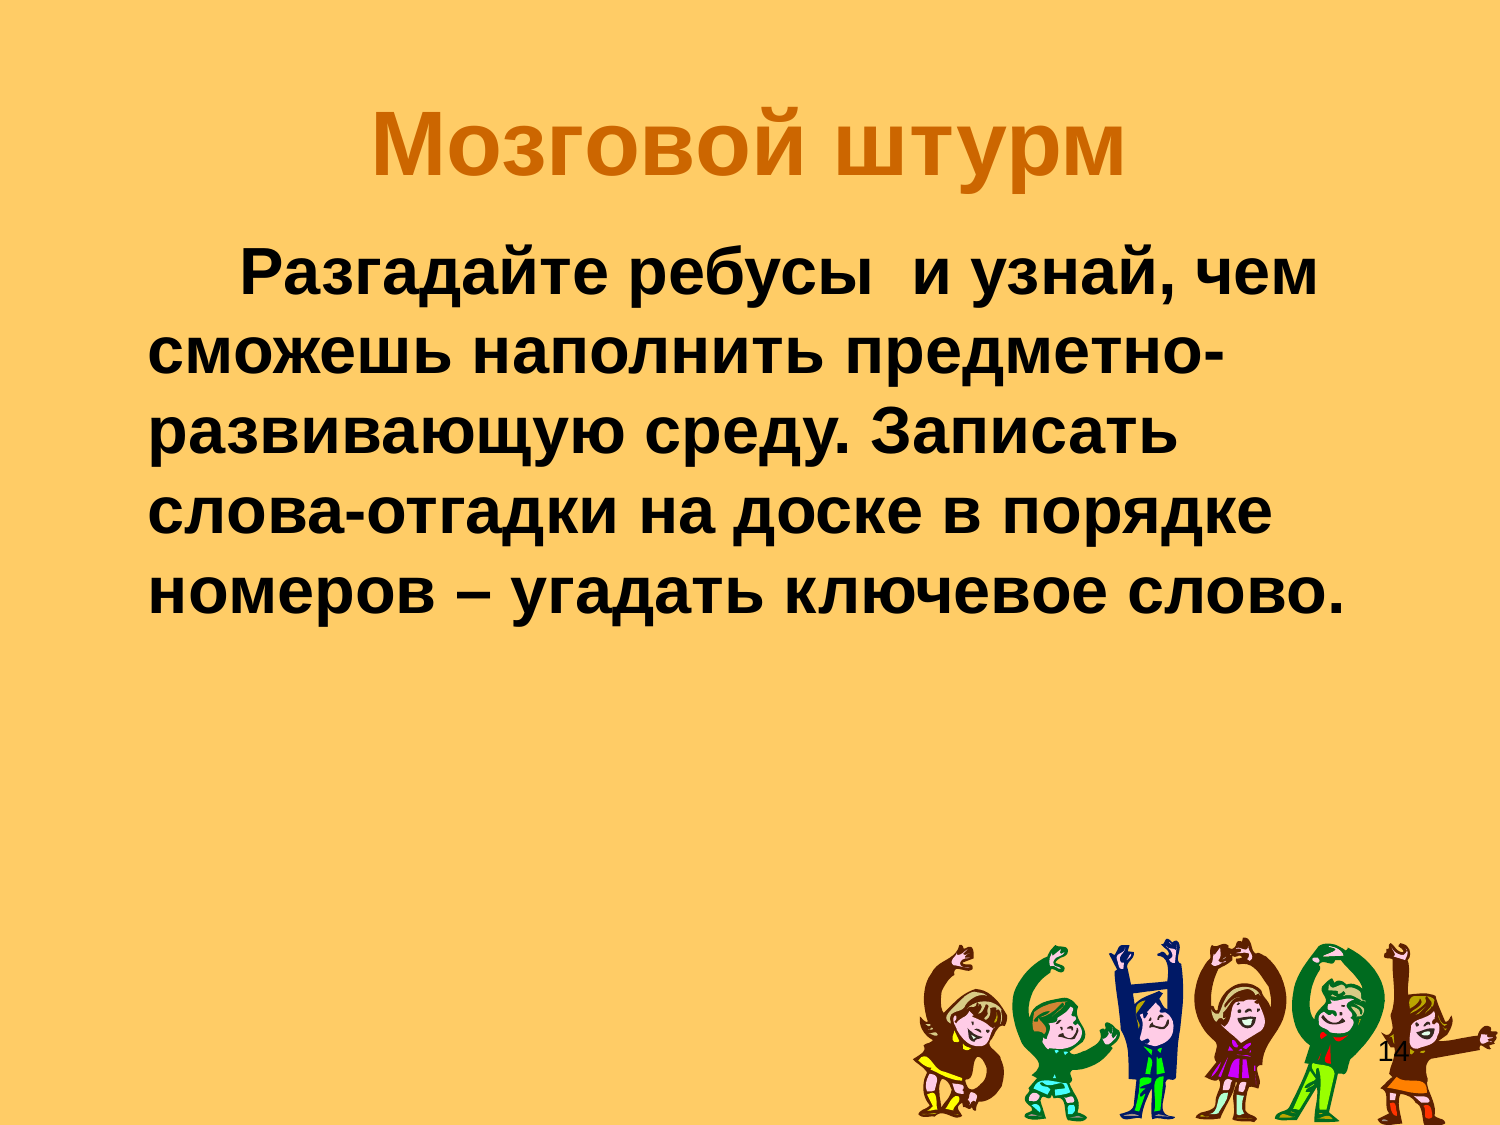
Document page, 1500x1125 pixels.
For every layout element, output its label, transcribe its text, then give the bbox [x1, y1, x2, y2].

slide_number 14 [1074, 1024, 1426, 1103]
list Разгадайте ребусы и узнай, чем сможешь наполнить предметно-развивающую среду. Записать слова-отгадки на доске в порядке номеров – угадать ключевое слово. [76, 219, 1427, 963]
title Мозговой штурм [74, 44, 1426, 233]
